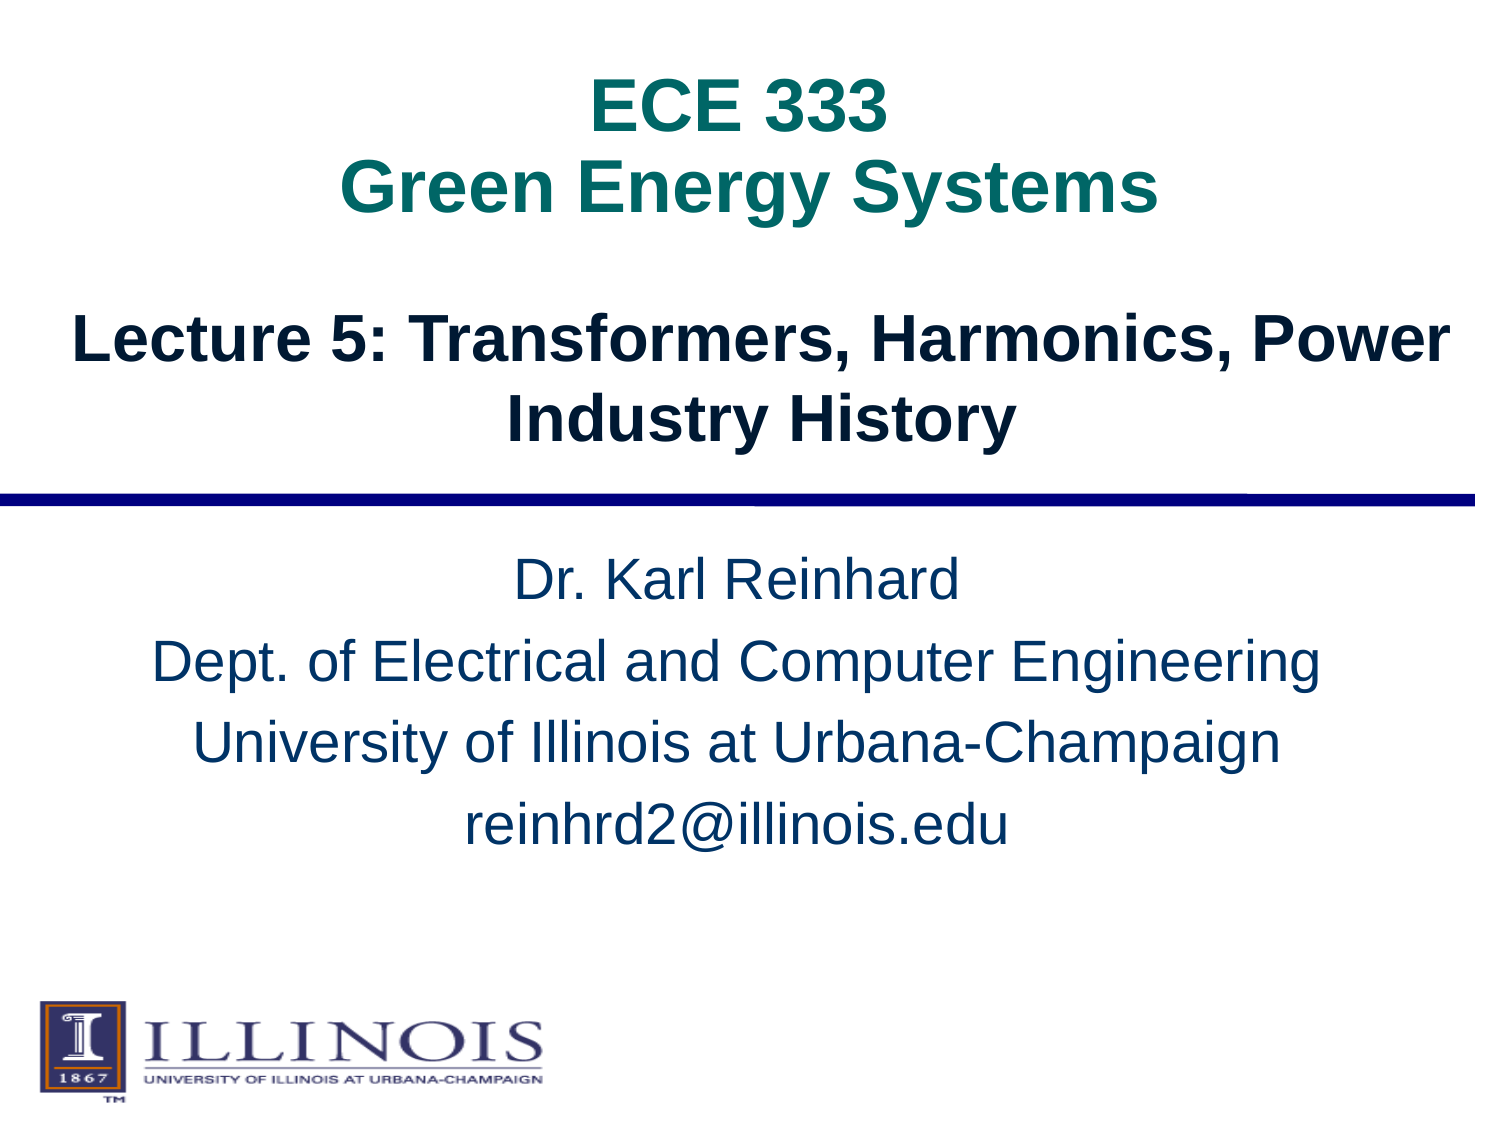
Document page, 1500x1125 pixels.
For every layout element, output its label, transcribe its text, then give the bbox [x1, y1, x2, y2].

picture [37, 999, 550, 1106]
subtitle Dr. Karl Reinhard Dept. of Electrical and Computer Engineering University of Illinois at Urbana-Champaign reinhrd2@illinois.edu [37, 533, 1438, 822]
title ECE 333 Green Energy Systems [0, 12, 1500, 283]
text_box Lecture 5: Transformers, Harmonics, Power Industry History [49, 287, 1475, 463]
